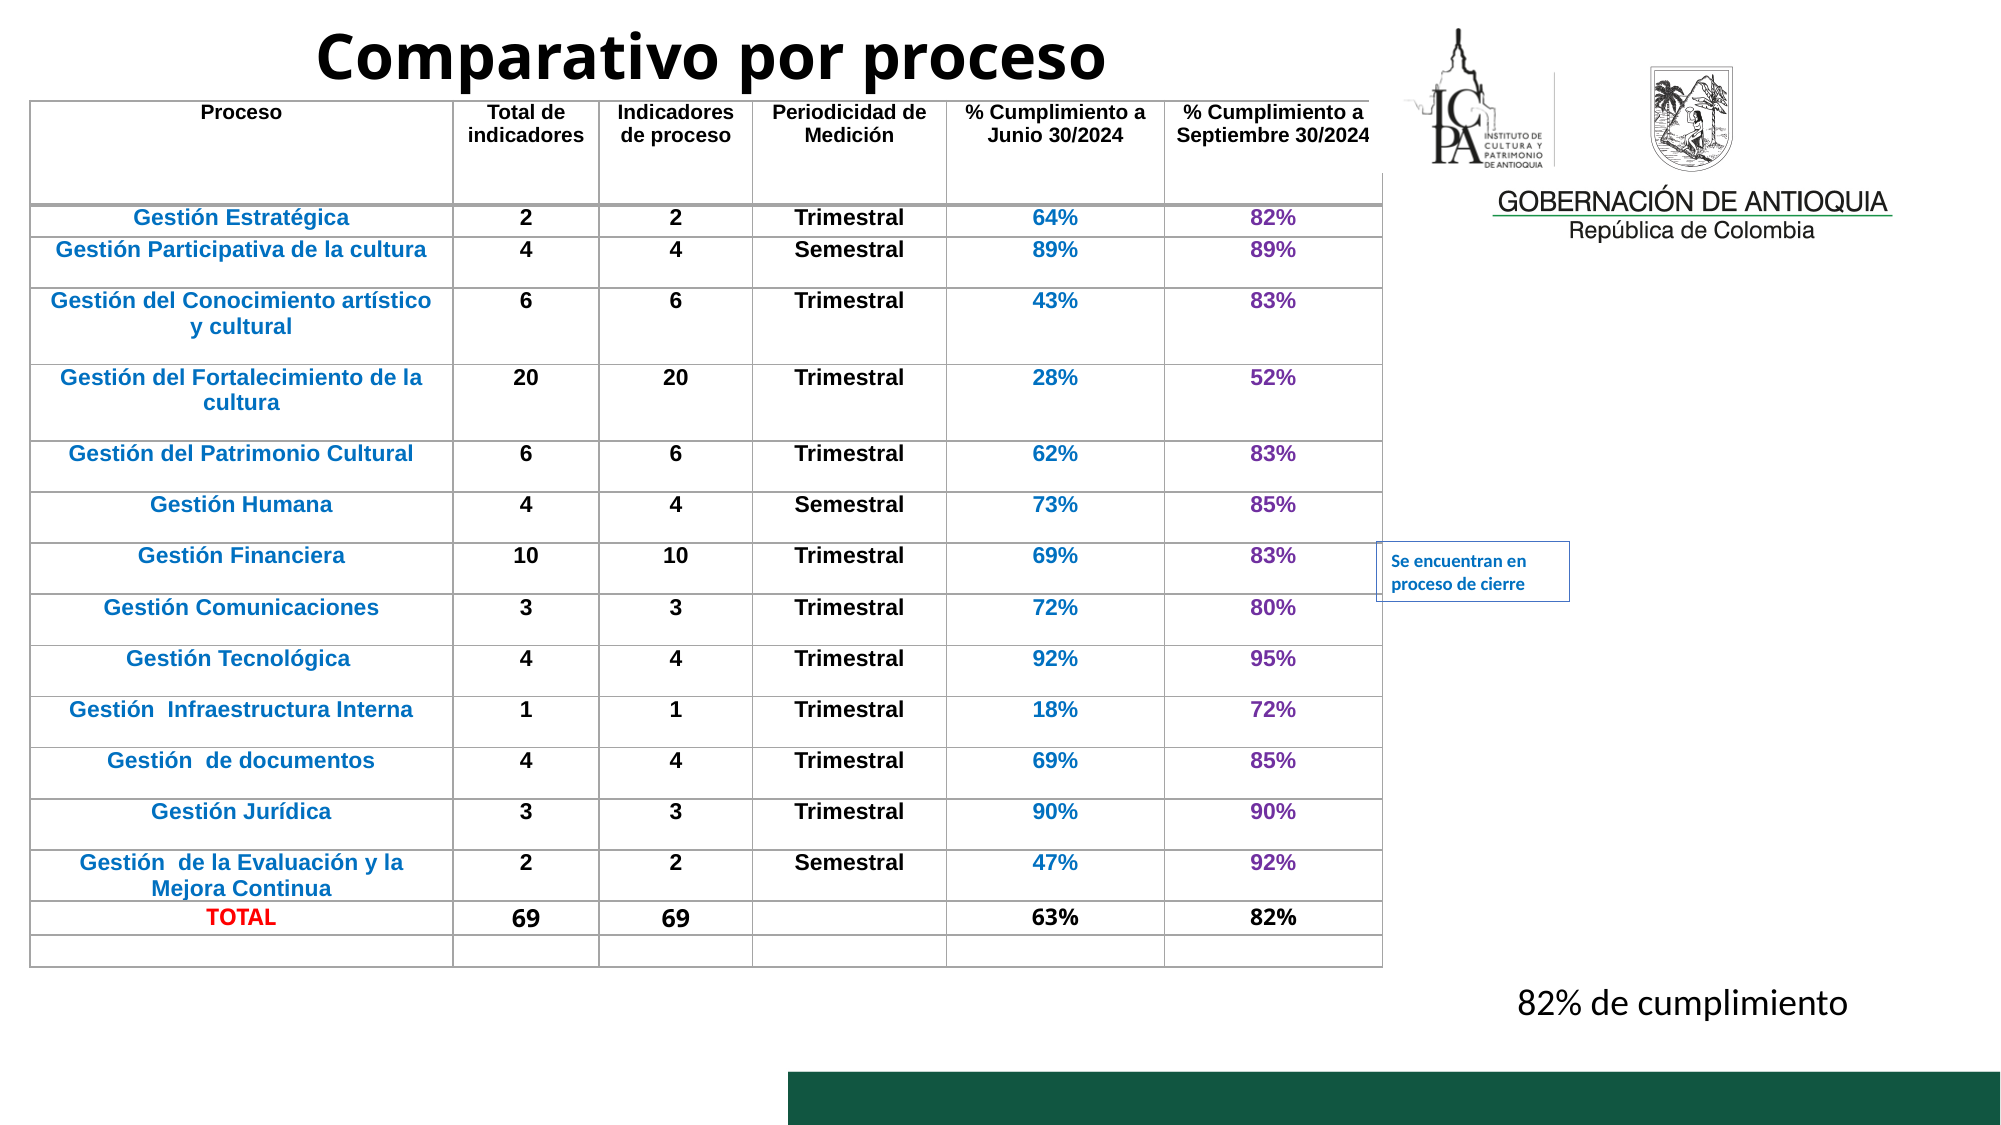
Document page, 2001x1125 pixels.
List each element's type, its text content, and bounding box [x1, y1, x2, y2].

table_cell 80% [1165, 595, 1382, 645]
table_cell 95% [1165, 646, 1382, 696]
table_cell Trimestral [753, 595, 946, 645]
table_cell 6 [454, 442, 598, 491]
table_cell 82% [1165, 207, 1382, 236]
table_cell [454, 936, 598, 966]
table_cell Semestral [753, 851, 946, 900]
table_cell Trimestral [753, 748, 946, 798]
table_cell 72% [1165, 697, 1382, 747]
table_cell 4 [600, 238, 752, 287]
table_cell 90% [947, 800, 1164, 849]
table_cell 83% [1165, 544, 1376, 593]
table_cell 52% [1165, 365, 1382, 440]
table_cell Gestión del Conocimiento artístico y cultural [31, 289, 452, 364]
table_cell 20 [600, 365, 752, 440]
table_cell 63% [947, 902, 1164, 934]
table_cell [753, 902, 946, 934]
table_cell Trimestral [753, 697, 946, 747]
table_cell Gestión Jurídica [31, 800, 452, 849]
table_cell 69 [600, 902, 752, 934]
table_cell 64% [947, 207, 1164, 236]
table_cell 1 [454, 697, 598, 747]
table_cell Gestión de la Evaluación y la Mejora Continua [31, 851, 452, 900]
table_cell 10 [600, 544, 752, 593]
table_cell 4 [600, 493, 752, 542]
table_cell Trimestral [753, 365, 946, 440]
table_cell 2 [454, 851, 598, 900]
table_cell Gestión Estratégica [31, 207, 452, 236]
table_header Indicadores de proceso [600, 102, 752, 203]
table_cell 92% [1165, 851, 1382, 900]
table_cell 4 [454, 748, 598, 798]
table_cell 6 [454, 289, 598, 364]
table_cell 82% [1165, 902, 1382, 934]
table_cell 4 [600, 748, 752, 798]
table_cell Trimestral [753, 442, 946, 491]
table_cell 28% [947, 365, 1164, 440]
table_header % Cumplimiento a Septiembre 30/2024 [1165, 102, 1382, 203]
table_cell Gestión del Fortalecimiento de la cultura [31, 365, 452, 440]
table_cell 18% [947, 697, 1164, 747]
table_cell Gestión Tecnológica [31, 646, 452, 696]
table_cell Gestión de documentos [31, 748, 452, 798]
table_cell [1165, 936, 1382, 966]
table_cell [600, 936, 752, 966]
table_cell 3 [454, 595, 598, 645]
table_cell Gestión Humana [31, 493, 452, 542]
table_cell 4 [454, 493, 598, 542]
table_cell 72% [947, 595, 1164, 645]
table_cell TOTAL [31, 902, 452, 934]
table_cell 47% [947, 851, 1164, 900]
table_cell 3 [600, 595, 752, 645]
table_cell 92% [947, 646, 1164, 696]
table_cell 83% [1165, 442, 1382, 491]
table_cell 4 [454, 238, 598, 287]
table_cell 2 [600, 207, 752, 236]
table_cell 69% [947, 748, 1164, 798]
table_cell 89% [947, 238, 1164, 287]
text_box 82% de cumplimiento [1502, 970, 1864, 1031]
table_header Total de indicadores [454, 102, 598, 203]
table_cell 90% [1165, 800, 1382, 849]
table_cell 69 [454, 902, 598, 934]
table_cell Gestión Infraestructura Interna [31, 697, 452, 747]
table_cell 1 [600, 697, 752, 747]
table_cell 62% [947, 442, 1164, 491]
table_cell Trimestral [753, 289, 946, 364]
table_cell [947, 936, 1164, 966]
table_cell 85% [1165, 748, 1382, 798]
table_header Proceso [31, 102, 452, 203]
table_cell Trimestral [753, 544, 946, 593]
table_cell [753, 936, 946, 966]
table_cell Trimestral [753, 207, 946, 236]
table_cell 3 [600, 800, 752, 849]
table_cell 20 [454, 365, 598, 440]
text_box Comparativo por proceso [42, 17, 1381, 100]
table_cell 6 [600, 289, 752, 364]
table_cell Gestión del Patrimonio Cultural [31, 442, 452, 491]
table_cell Trimestral [753, 646, 946, 696]
text_box Se encuentran en proceso de cierre [1376, 541, 1570, 602]
table_cell 6 [600, 442, 752, 491]
table_cell 4 [454, 646, 598, 696]
table_cell 2 [454, 207, 598, 236]
table_header Periodicidad de Medición [753, 102, 946, 203]
table_cell 2 [600, 851, 752, 900]
table_cell Trimestral [753, 800, 946, 849]
table_cell 3 [454, 800, 598, 849]
table_cell 4 [600, 646, 752, 696]
picture [0, 0, 2001, 1125]
table_cell Gestión Financiera [31, 544, 452, 593]
table_cell Semestral [753, 493, 946, 542]
table_cell 43% [947, 289, 1164, 364]
table_cell 89% [1165, 238, 1382, 287]
table_cell 10 [454, 544, 598, 593]
table_cell Gestión Participativa de la cultura [31, 238, 452, 287]
table_cell 85% [1165, 493, 1382, 542]
table_cell Semestral [753, 238, 946, 287]
table_cell 69% [947, 544, 1164, 593]
table_cell Gestión Comunicaciones [31, 595, 452, 645]
table_header % Cumplimiento a Junio 30/2024 [947, 102, 1164, 203]
table_cell 73% [947, 493, 1164, 542]
table_cell 83% [1165, 289, 1382, 364]
table_cell [31, 936, 452, 966]
